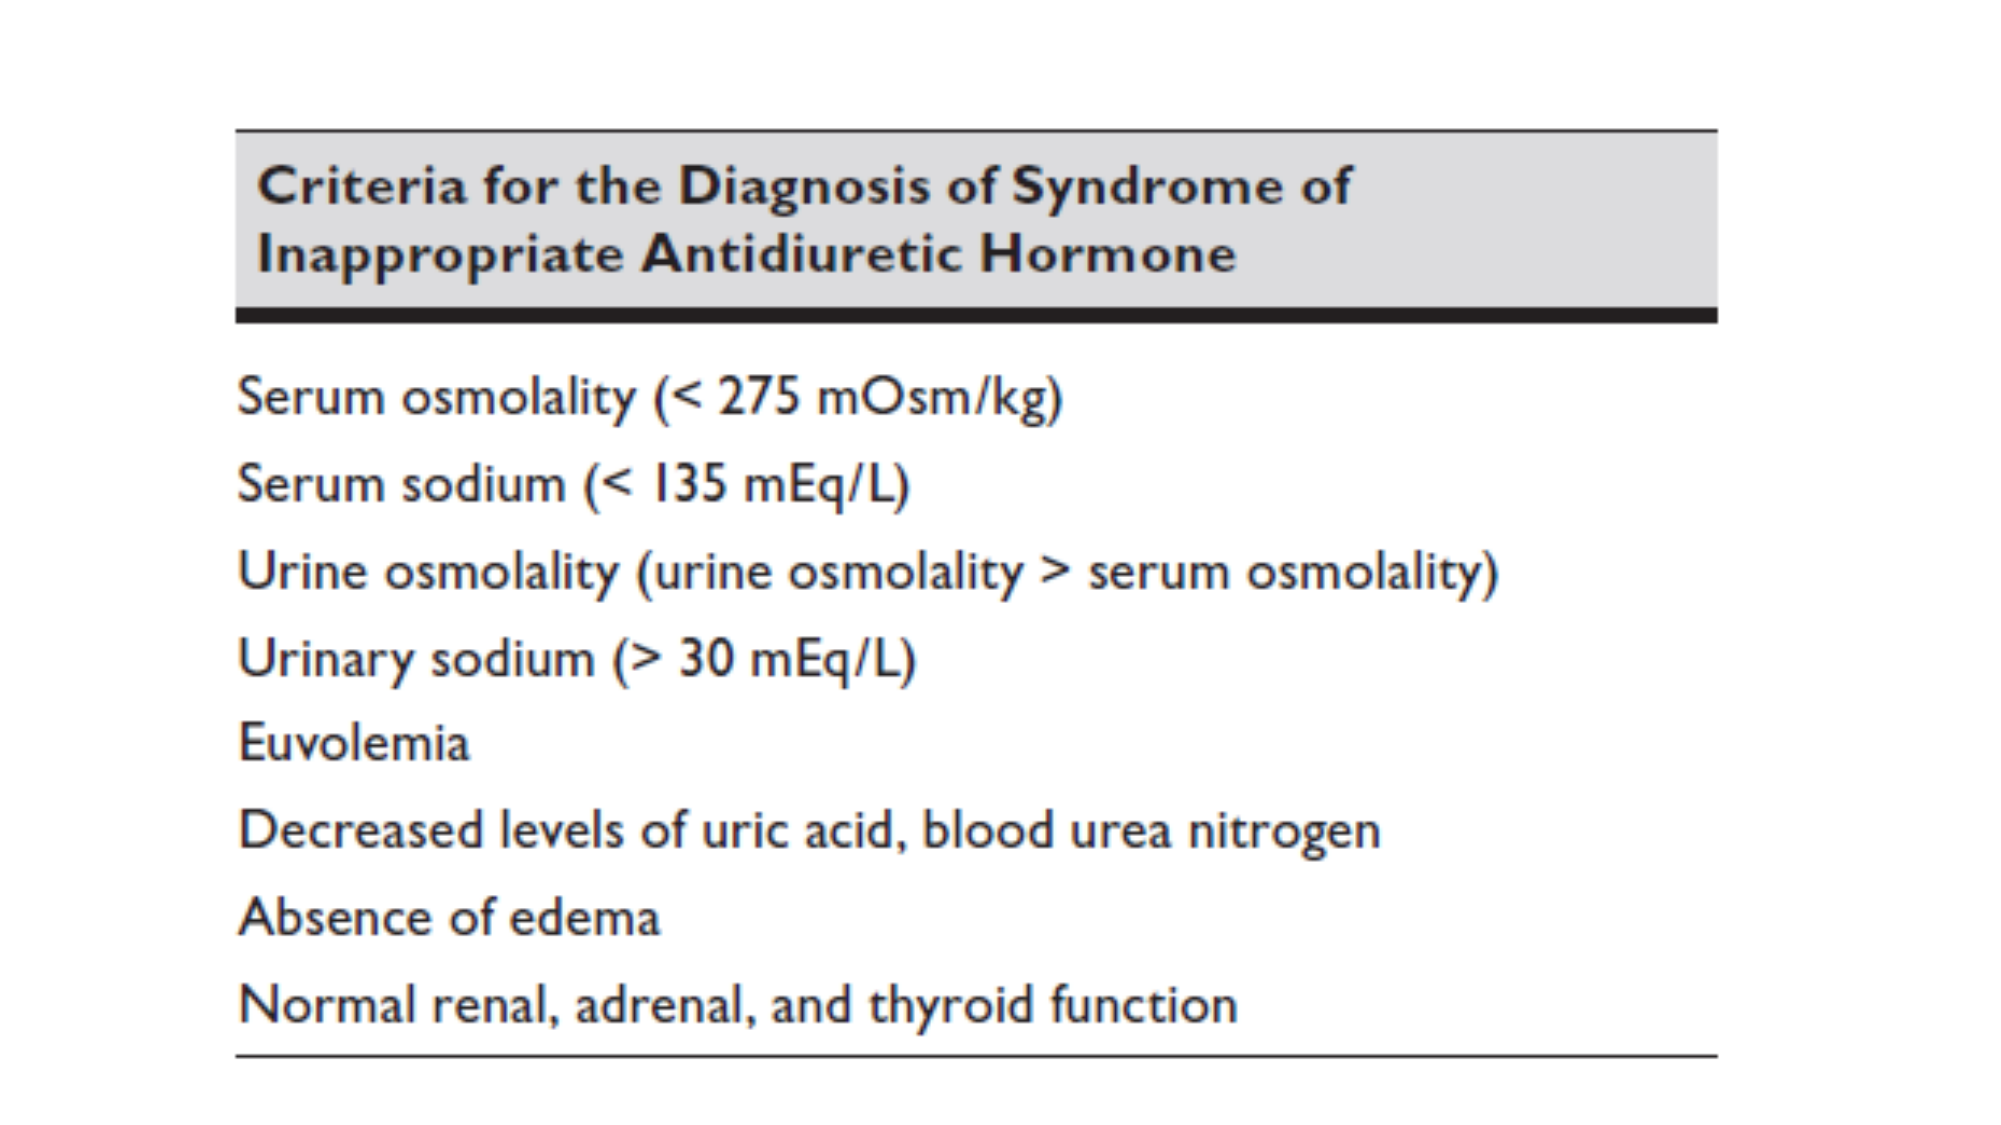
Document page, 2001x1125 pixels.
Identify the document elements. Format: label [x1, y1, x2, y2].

list [227, 111, 1745, 1082]
